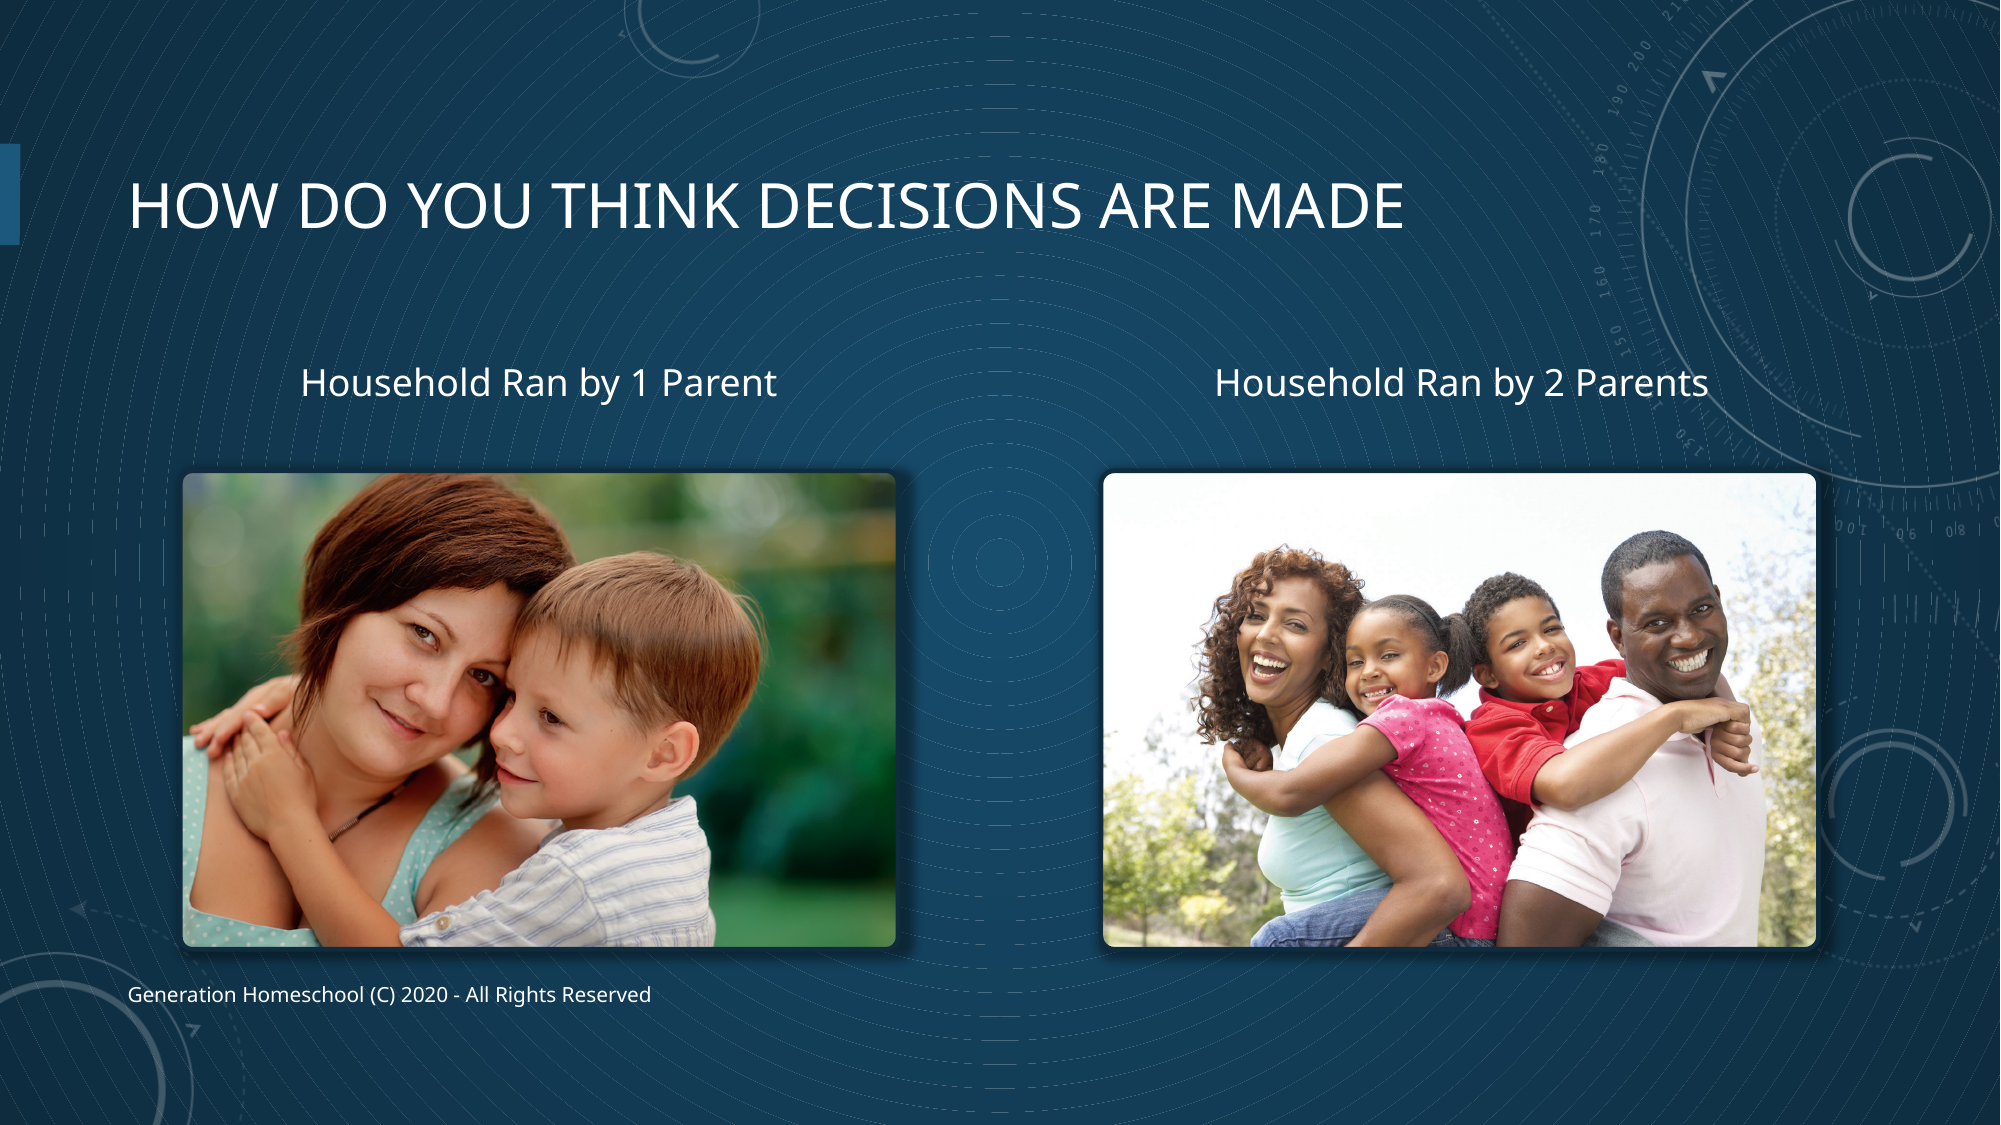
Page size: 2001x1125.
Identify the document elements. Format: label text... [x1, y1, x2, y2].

list Household Ran by 2 Parents [1033, 306, 1891, 457]
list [180, 470, 899, 950]
footer Generation Homeschool (C) 2020 - All Rights Reserved [112, 963, 1397, 1025]
list Household Ran by 1 Parent [112, 306, 966, 457]
title How do you think decisions are made [112, 99, 1891, 307]
picture [0, 0, 2000, 1125]
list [1100, 470, 1819, 950]
